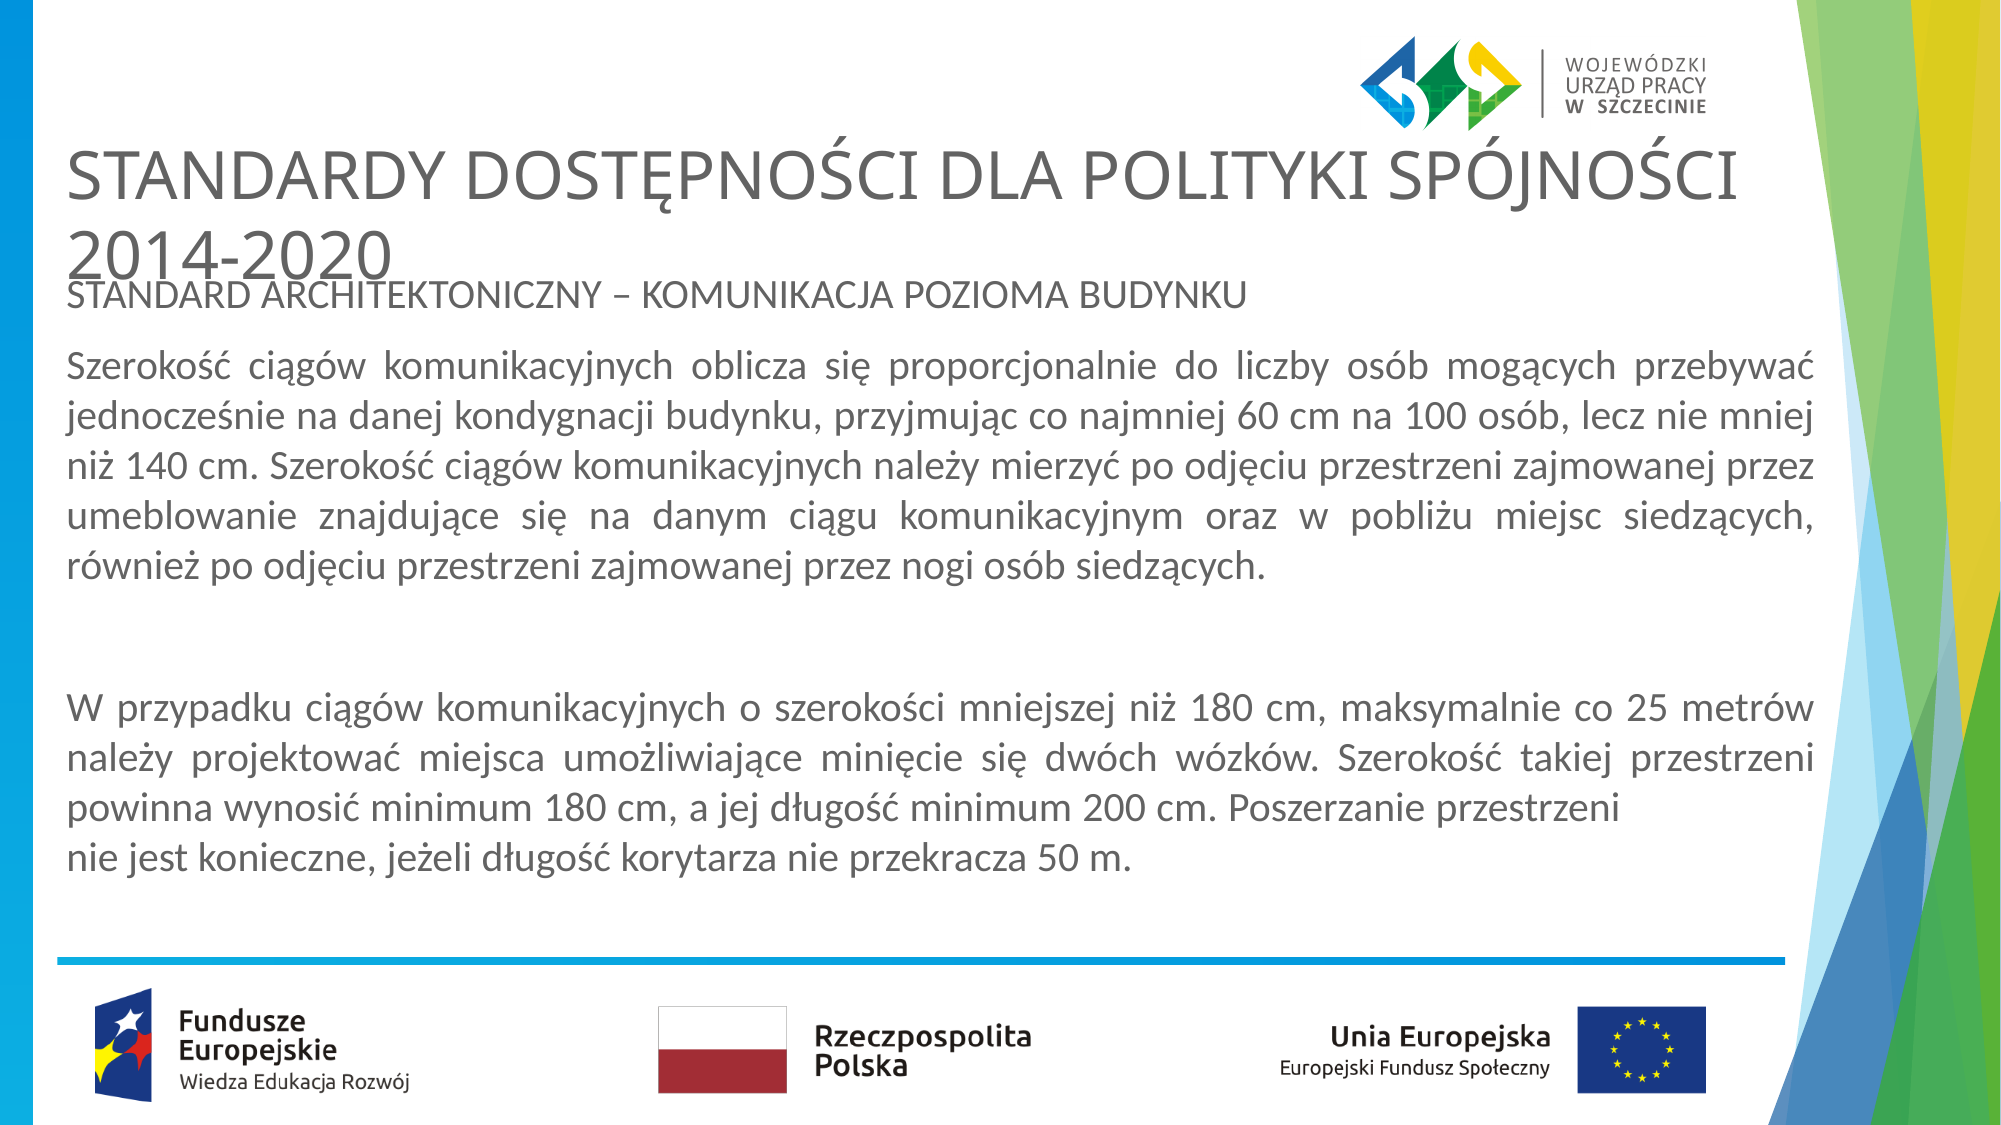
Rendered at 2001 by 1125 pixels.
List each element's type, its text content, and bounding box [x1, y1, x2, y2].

picture [1360, 36, 1706, 125]
list STANDARD ARCHITEKTONICZNY – KOMUNIKACJA POZIOMA BUDYNKU Szerokość ciągów komunikacyjnych oblicza się proporcjonalnie do liczby osób mogących przebywać jednocześnie na danej kondygnacji budynku, przyjmując co najmniej 60 cm na 100 osób, lecz nie mniej niż 140 cm. Szerokość ciągów komunikacyjnych należy mierzyć po odjęciu przestrzeni zajmowanej przez umeblowanie znajdujące się na danym ciągu komunikacyjnym oraz w pobliżu miejsc siedzących, również po odjęciu przestrzeni zajmowanej przez nogi osób siedzących. W przypadku ciągów komunikacyjnych o szerokości mniejszej niż 180 cm, maksymalnie co 25 metrów należy projektować miejsca umożliwiające minięcie się dwóch wózków. Szerokość takiej przestrzeni powinna wynosić minimum 180 cm, a jej długość minimum 200 cm. Poszerzanie przestrzeni nie jest konieczne, jeżeli długość korytarza nie przekracza 50 m. [51, 259, 1831, 918]
title STANDARDY DOSTĘPNOŚCI DLA POLITYKI SPÓJNOŚCI 2014-2020 [51, 125, 1913, 208]
picture [95, 988, 1706, 1102]
